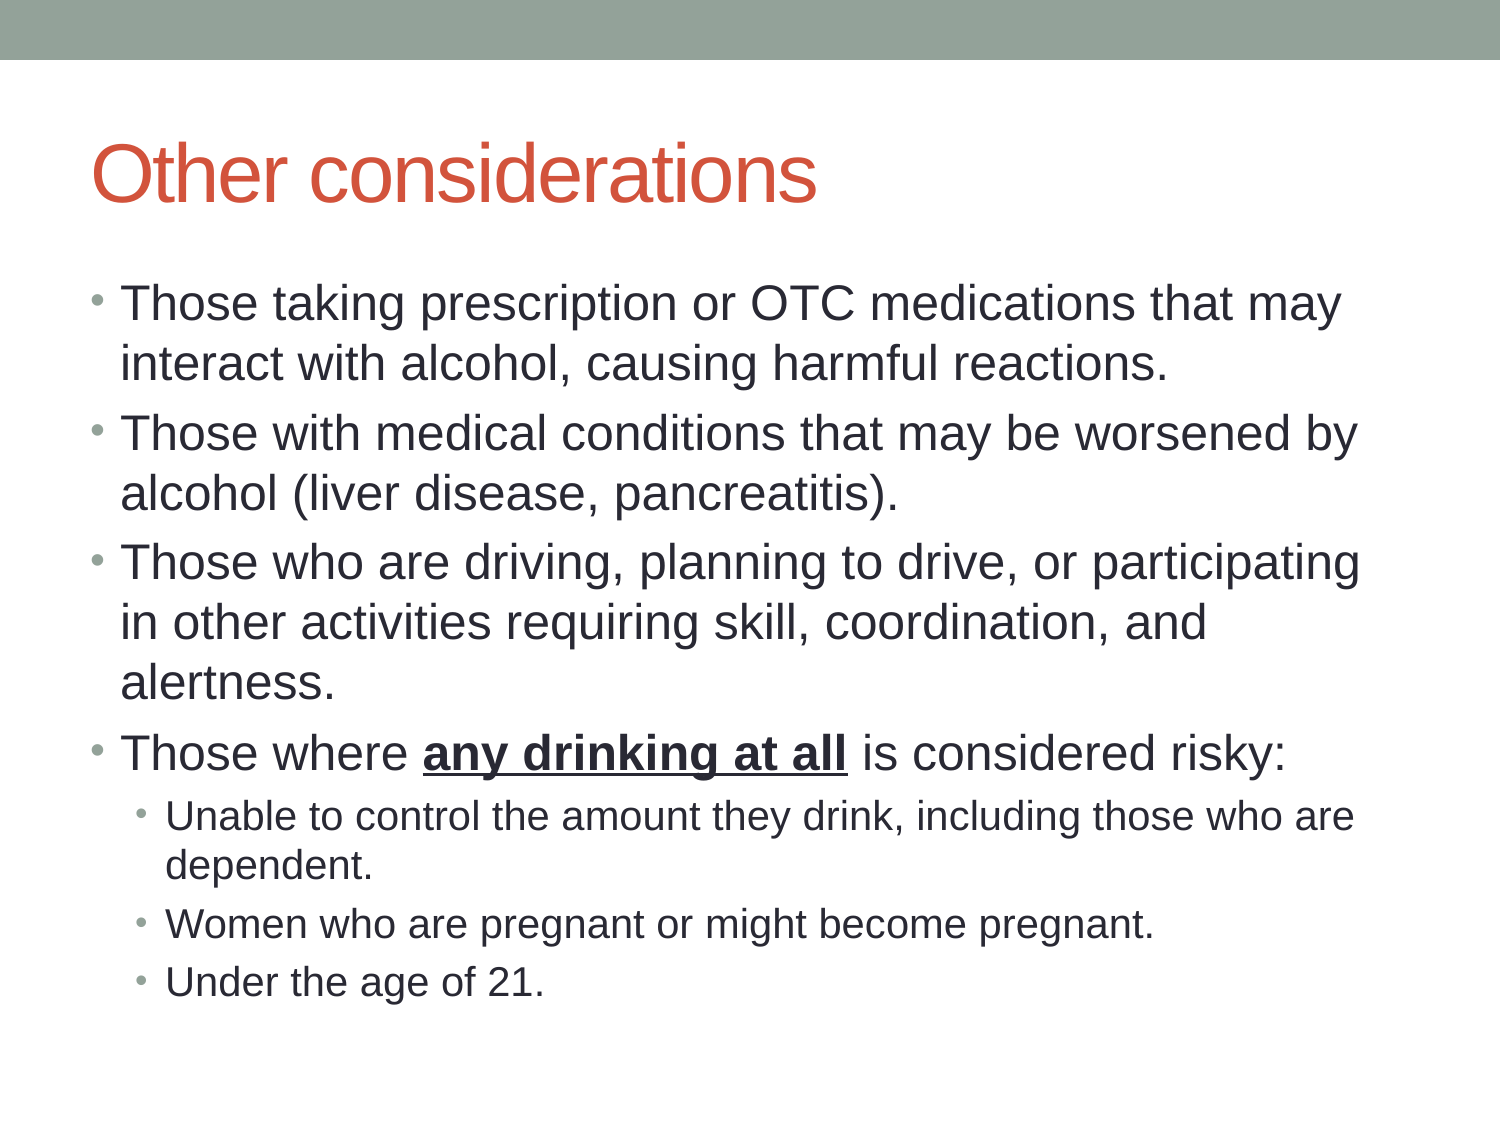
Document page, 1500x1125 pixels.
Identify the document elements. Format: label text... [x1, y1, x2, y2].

list Those taking prescription or OTC medications that may interact with alcohol, causing harmful reactions. Those with medical conditions that may be worsened by alcohol (liver disease, pancreatitis). Those who are driving, planning to drive, or participating in other activities requiring skill, coordination, and alertness. Those where any drinking at all is considered risky: Unable to control the amount they drink, including those who are dependent. Women who are pregnant or might become pregnant. Under the age of 21. [75, 262, 1425, 1063]
title Other considerations [75, 87, 1425, 250]
